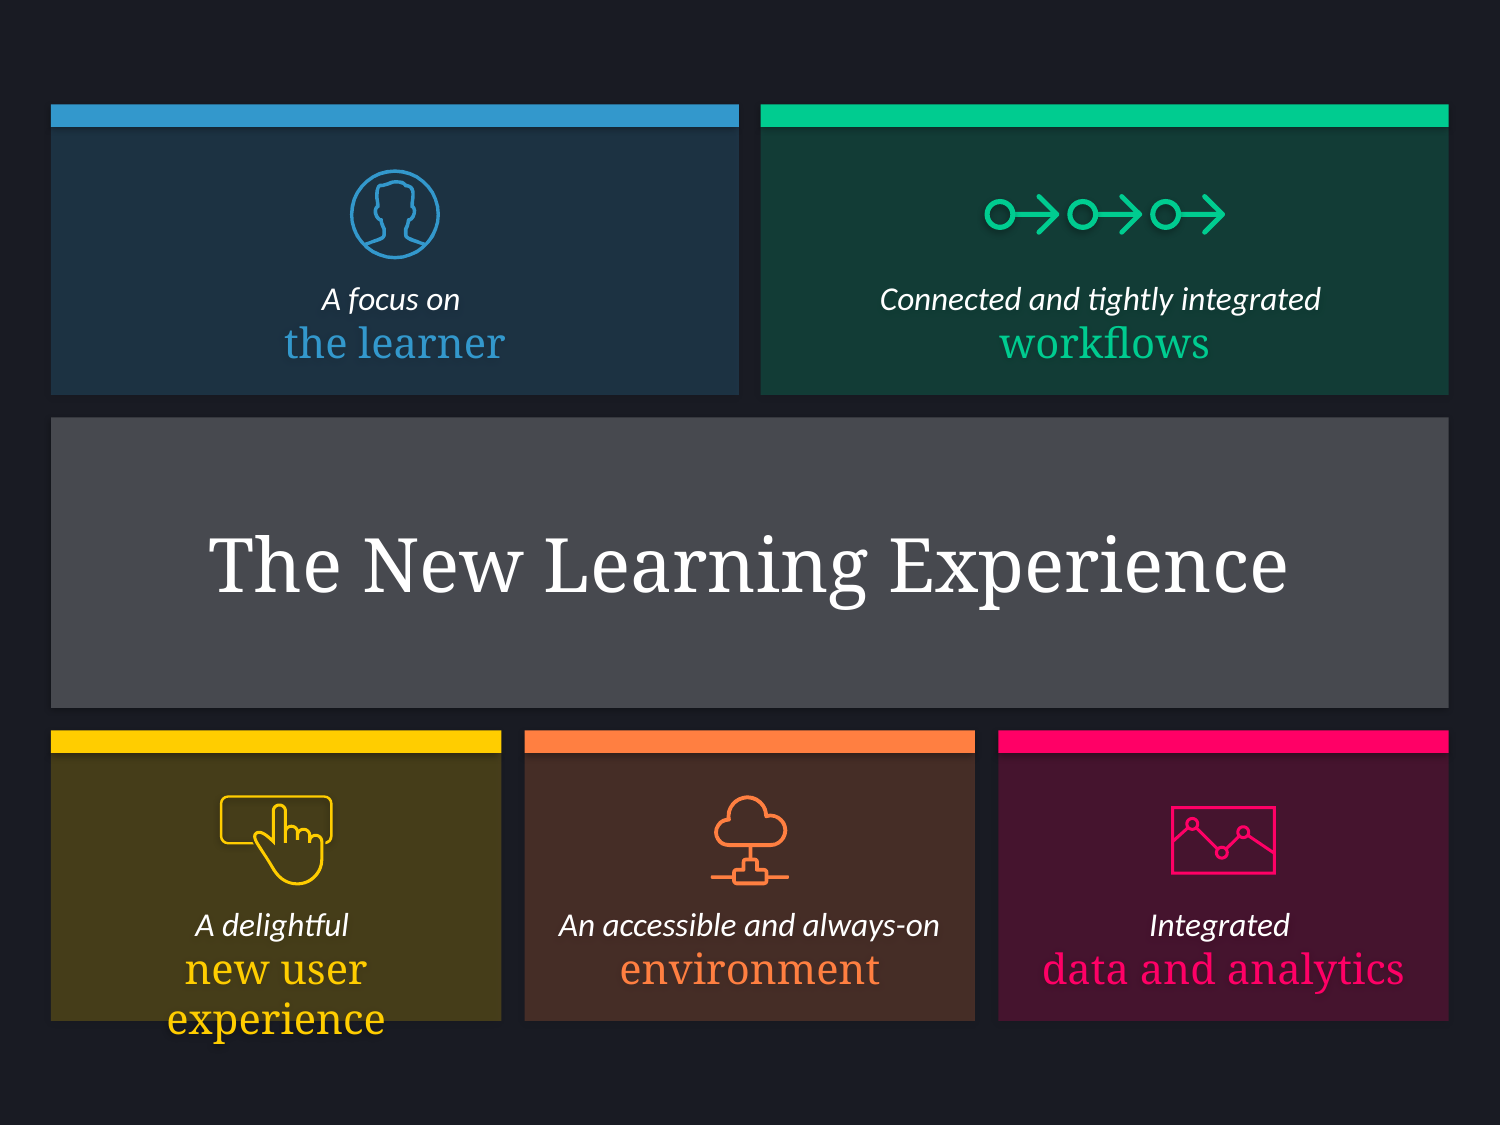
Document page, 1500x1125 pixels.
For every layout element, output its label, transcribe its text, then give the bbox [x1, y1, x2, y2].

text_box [50, 104, 740, 396]
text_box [524, 730, 976, 1022]
text_box The New Learning Experience [50, 417, 1449, 709]
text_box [998, 730, 1449, 1022]
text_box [50, 730, 502, 1022]
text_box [760, 104, 1449, 396]
